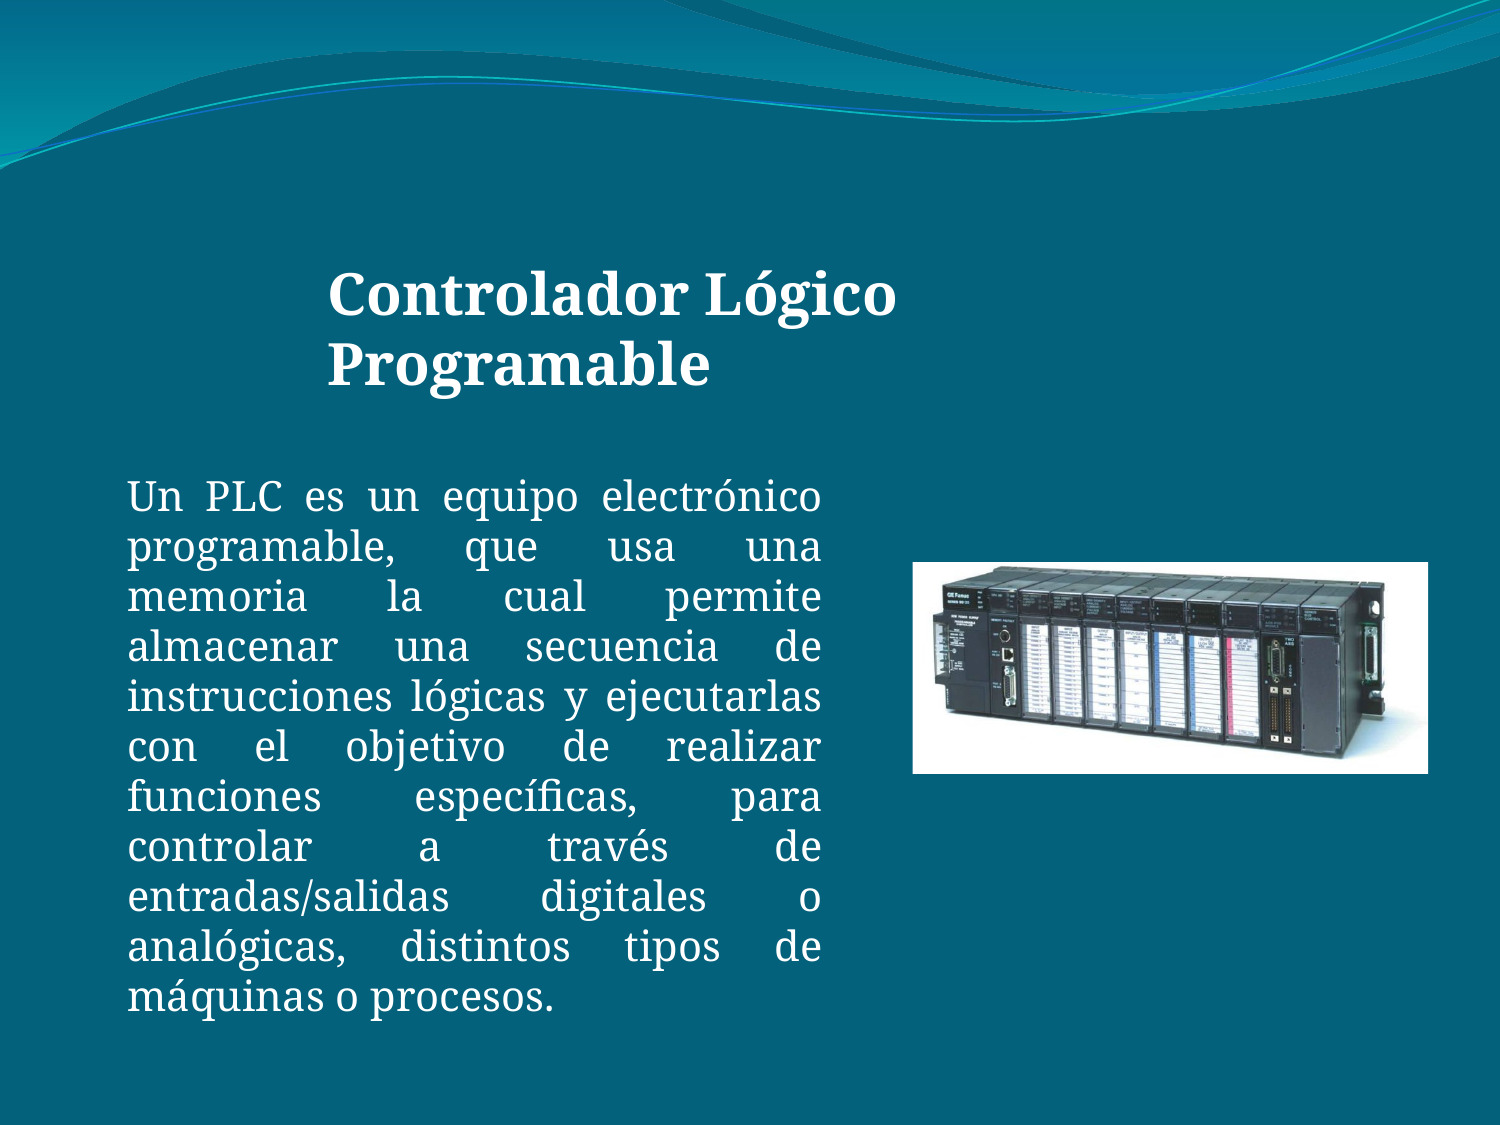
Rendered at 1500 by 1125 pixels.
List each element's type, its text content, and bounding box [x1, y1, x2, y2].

picture [913, 563, 1428, 773]
text_box Un PLC es un equipo electrónico programable, que usa una memoria la cual permite almacenar una secuencia de instrucciones lógicas y ejecutarlas con el objetivo de realizar funciones específicas, para controlar a través de entradas/salidas digitales o analógicas, distintos tipos de máquinas o procesos. [112, 462, 838, 1028]
text_box Controlador Lógico Programable [312, 249, 1275, 405]
